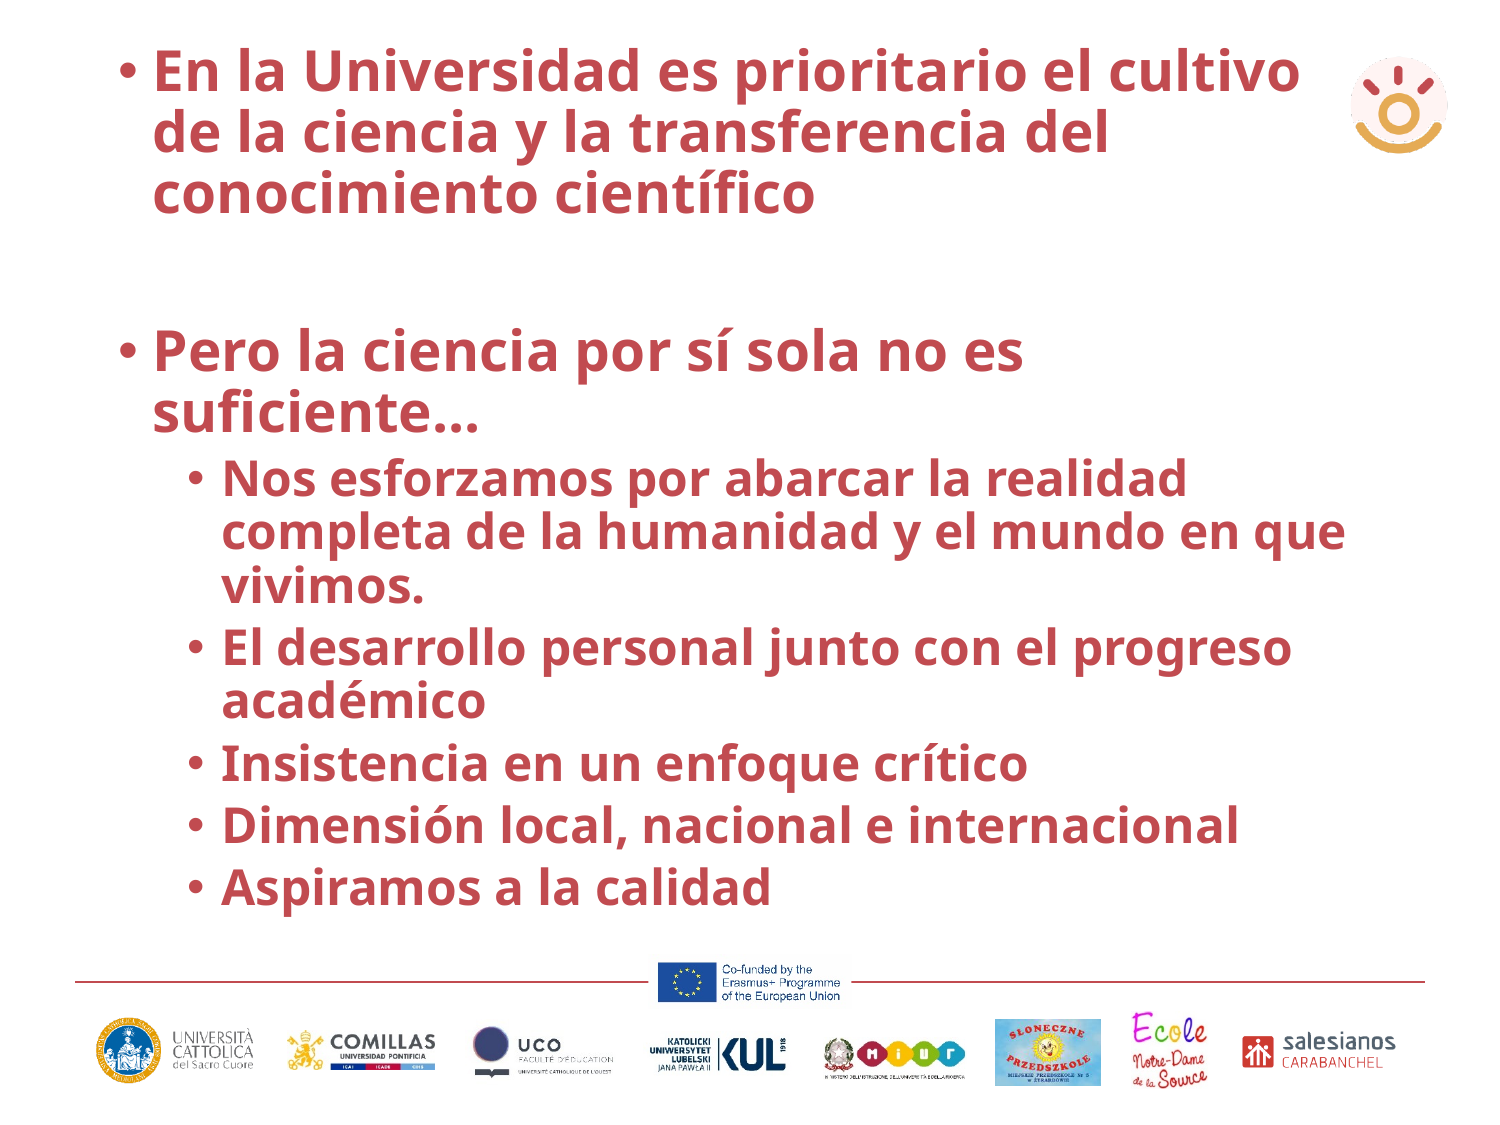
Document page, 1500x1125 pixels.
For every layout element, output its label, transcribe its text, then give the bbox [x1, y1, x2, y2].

picture [287, 1030, 435, 1070]
picture [1131, 1011, 1210, 1089]
picture [643, 1031, 792, 1077]
picture [465, 1019, 621, 1085]
picture [823, 1037, 967, 1080]
picture [995, 1019, 1101, 1086]
picture [1383, 39, 1467, 176]
picture [648, 954, 852, 1009]
picture [92, 1014, 257, 1086]
picture [1240, 1029, 1399, 1070]
list En la Universidad es prioritario el cultivo de la ciencia y la transferencia del conocimiento científico Pero la ciencia por sí sola no es suficiente... Nos esforzamos por abarcar la realidad completa de la humanidad y el mundo en que vivimos. El desarrollo personal junto con el progreso académico Insistencia en un enfoque crítico Dimensión local, nacional e internacional Aspiramos a la calidad [103, 35, 1383, 934]
